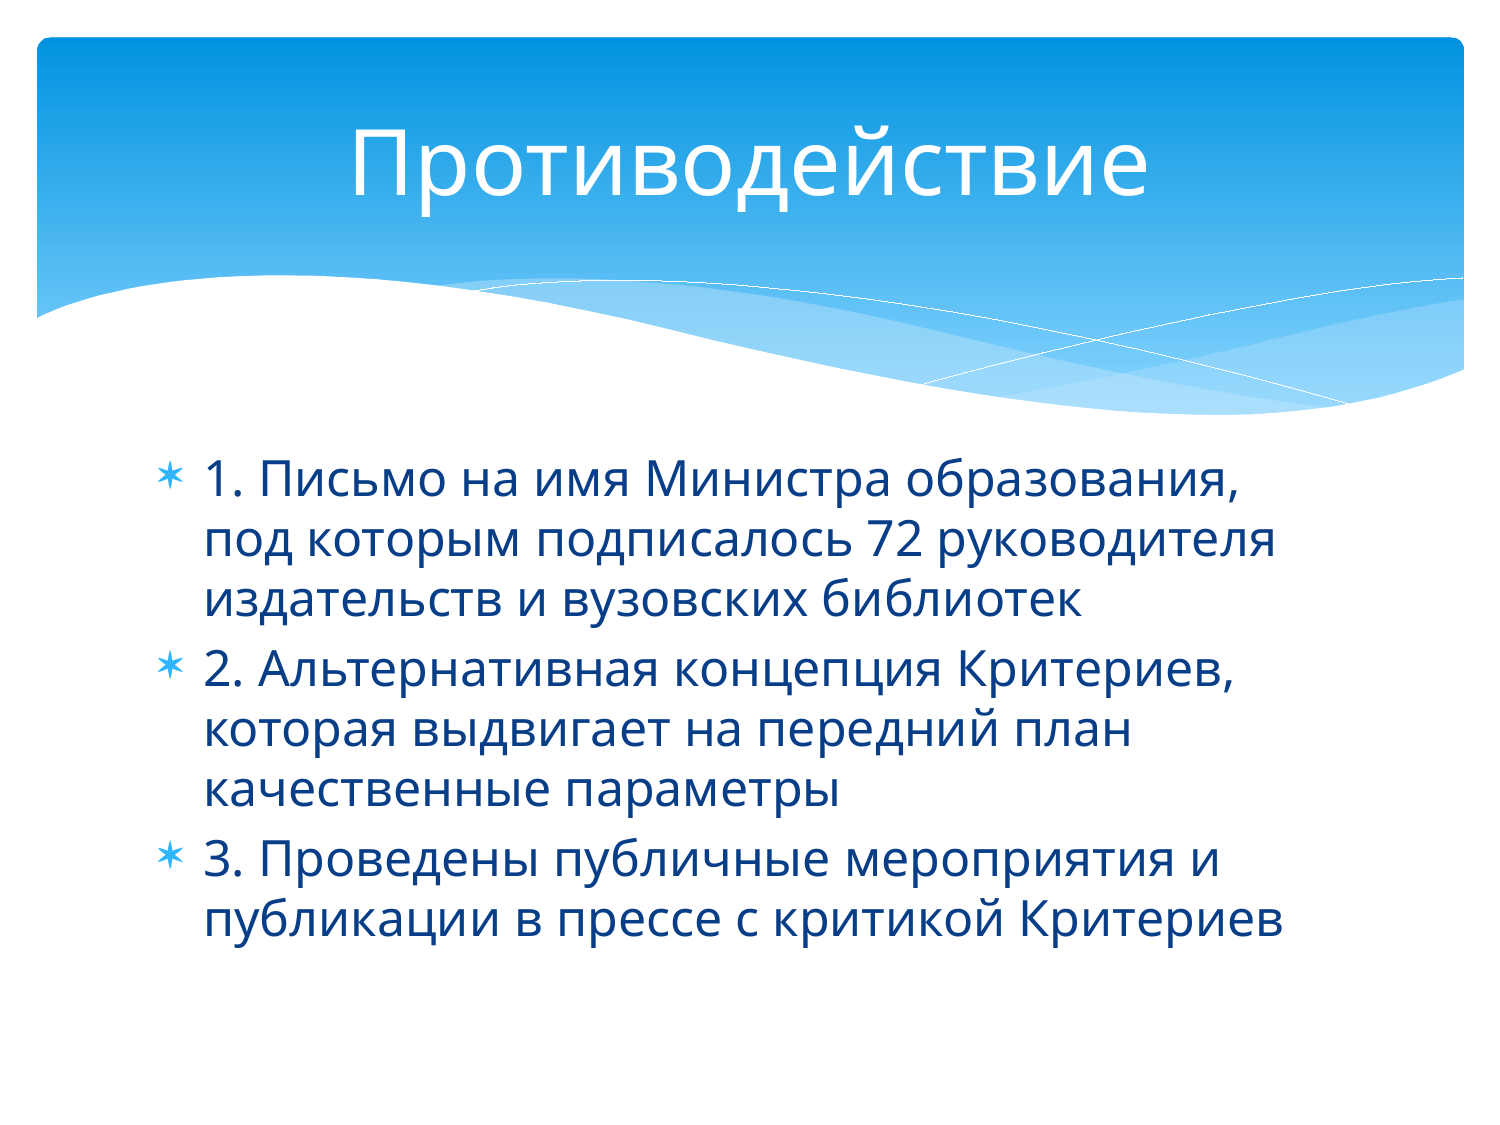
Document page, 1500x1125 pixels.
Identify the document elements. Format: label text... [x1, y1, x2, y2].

title Противодействие [75, 55, 1425, 261]
list 1. Письмо на имя Министра образования, под которым подписалось 72 руководителя издательств и вузовских библиотек 2. Альтернативная концепция Критериев, которая выдвигает на передний план качественные параметры 3. Проведены публичные мероприятия и публикации в прессе с критикой Критериев [143, 438, 1359, 1005]
